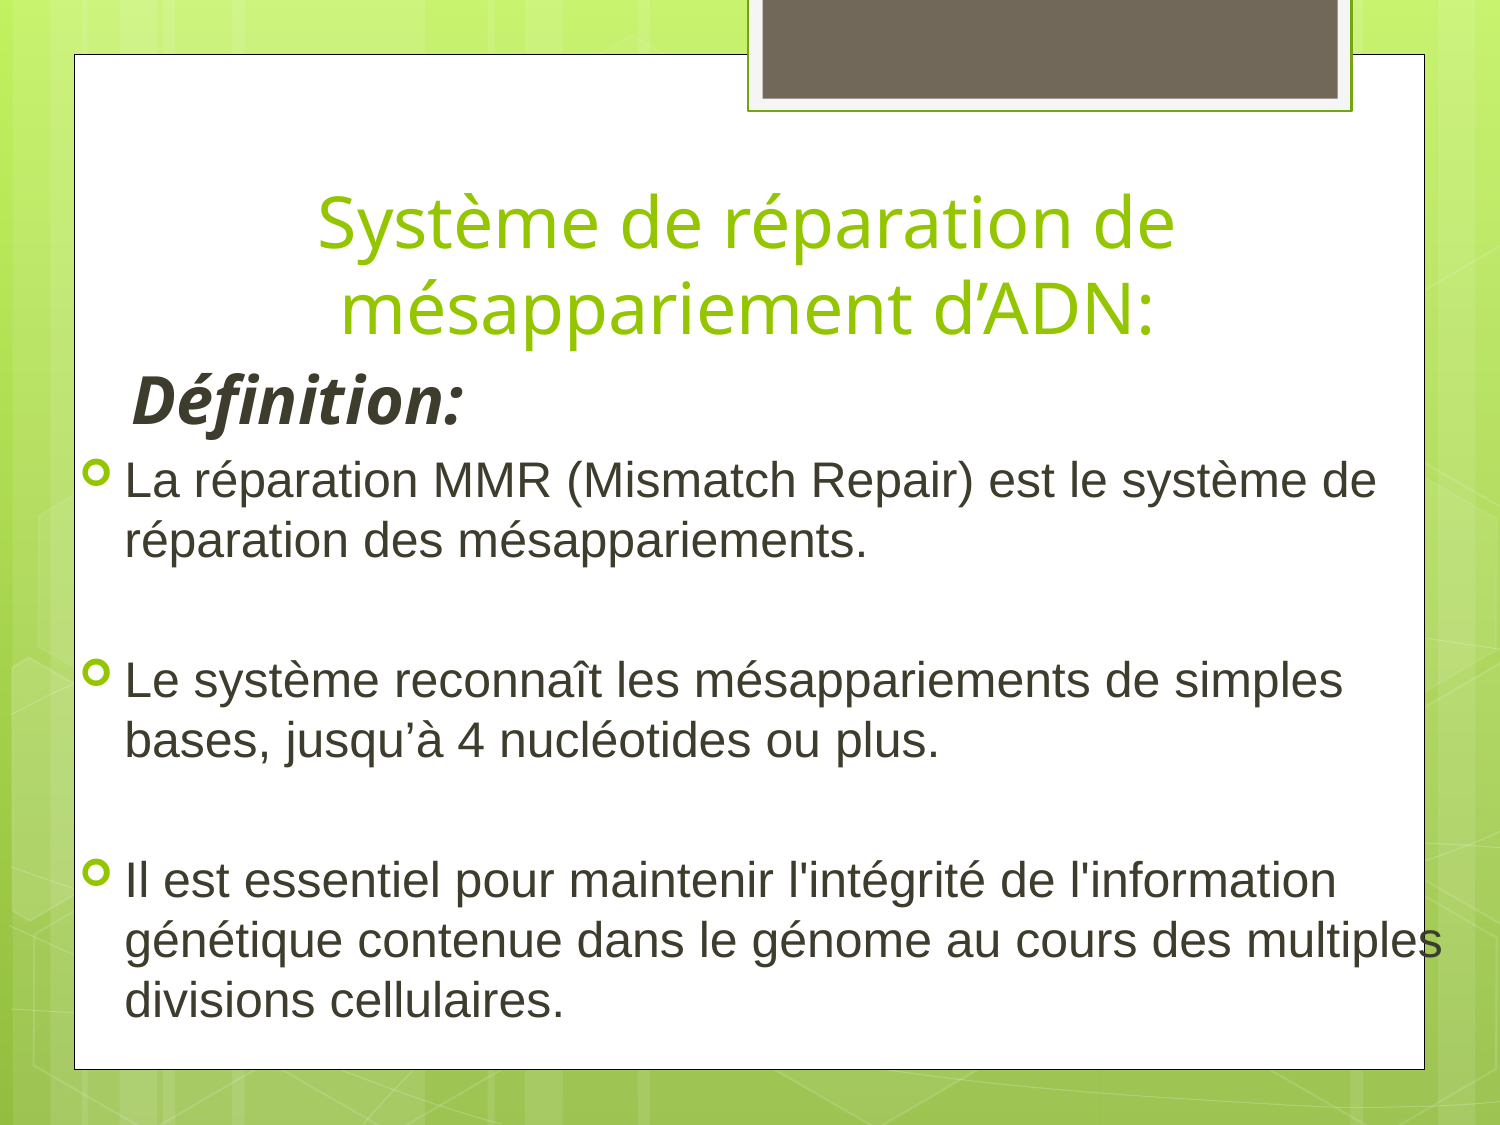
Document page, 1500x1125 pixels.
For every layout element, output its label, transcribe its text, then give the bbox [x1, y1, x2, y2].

list Définition: La réparation MMR (Mismatch Repair) est le système de réparation des mésappariements. Le système reconnaît les mésappariements de simples bases, jusqu’à 4 nucléotides ou plus. Il est essentiel pour maintenir l'intégrité de l'information génétique contenue dans le génome au cours des multiples divisions cellulaires. [53, 349, 1500, 1093]
title Système de réparation de mésappariement d’ADN: [171, 168, 1324, 349]
